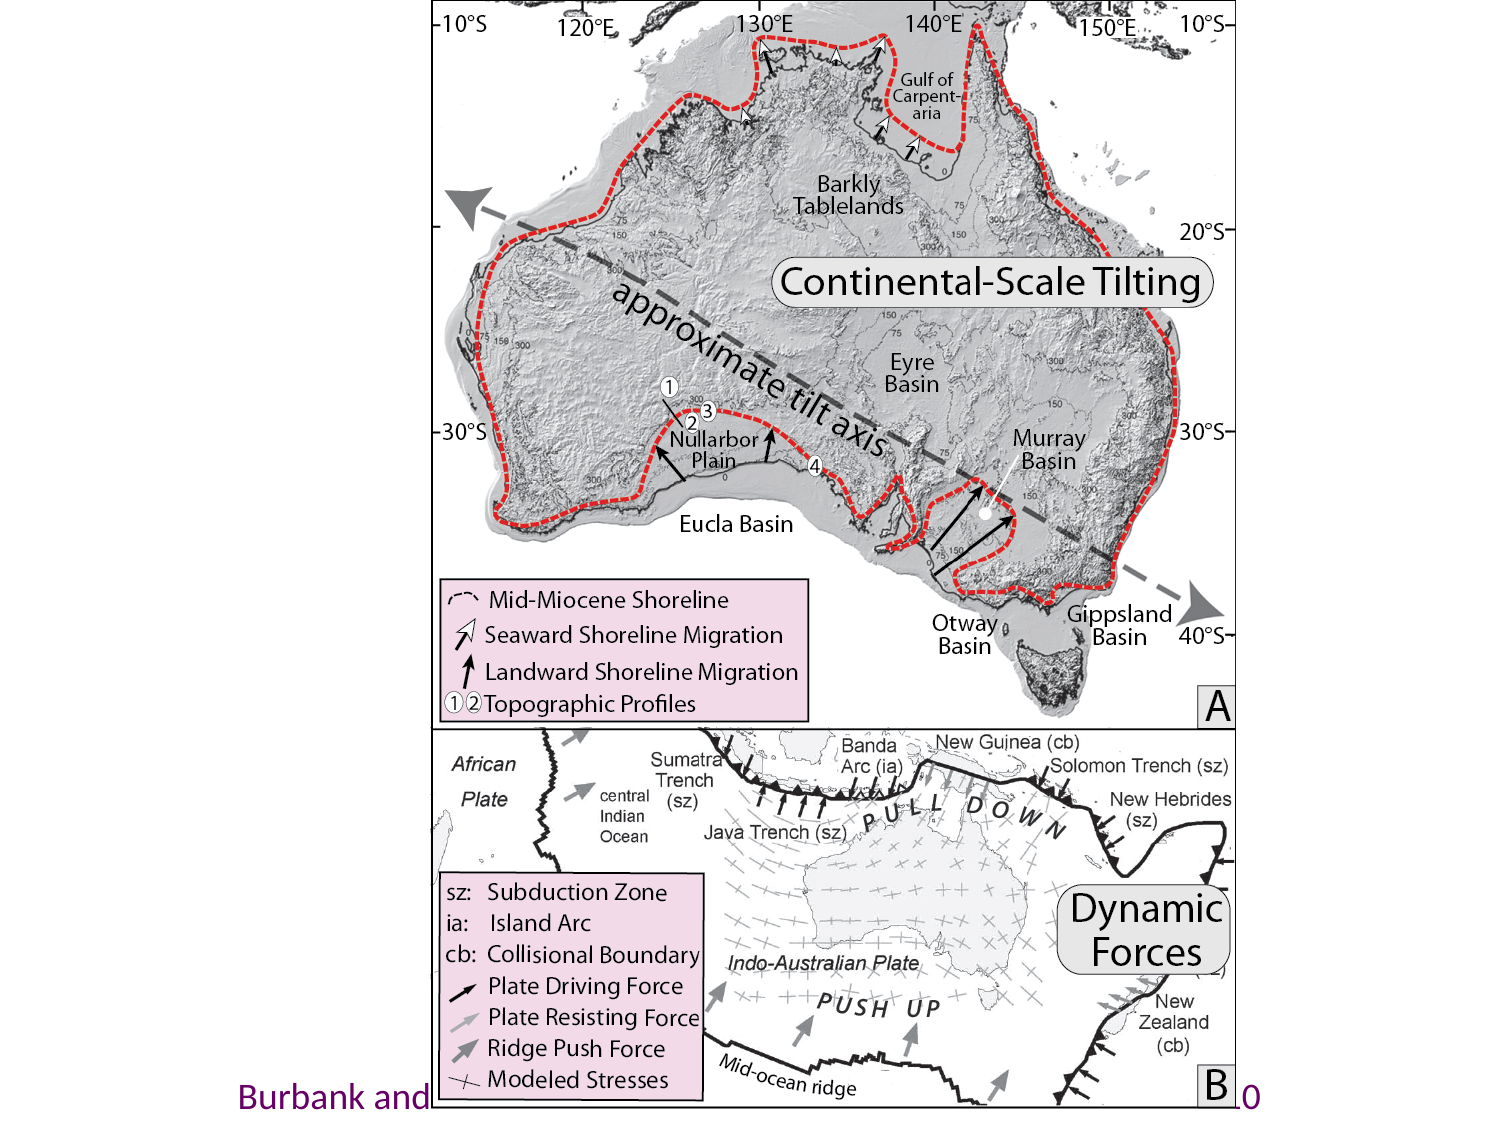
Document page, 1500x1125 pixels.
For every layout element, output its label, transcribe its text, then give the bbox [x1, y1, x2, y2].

text_box Burbank and Anderson, 2011, Tectonic Geomorphology, Chapter 10 [0, 1064, 425, 1125]
text_box Burbank and Anderson, 2011, Tectonic Geomorphology, Chapter 10 [1241, 1064, 1500, 1125]
picture [430, 0, 1237, 1125]
